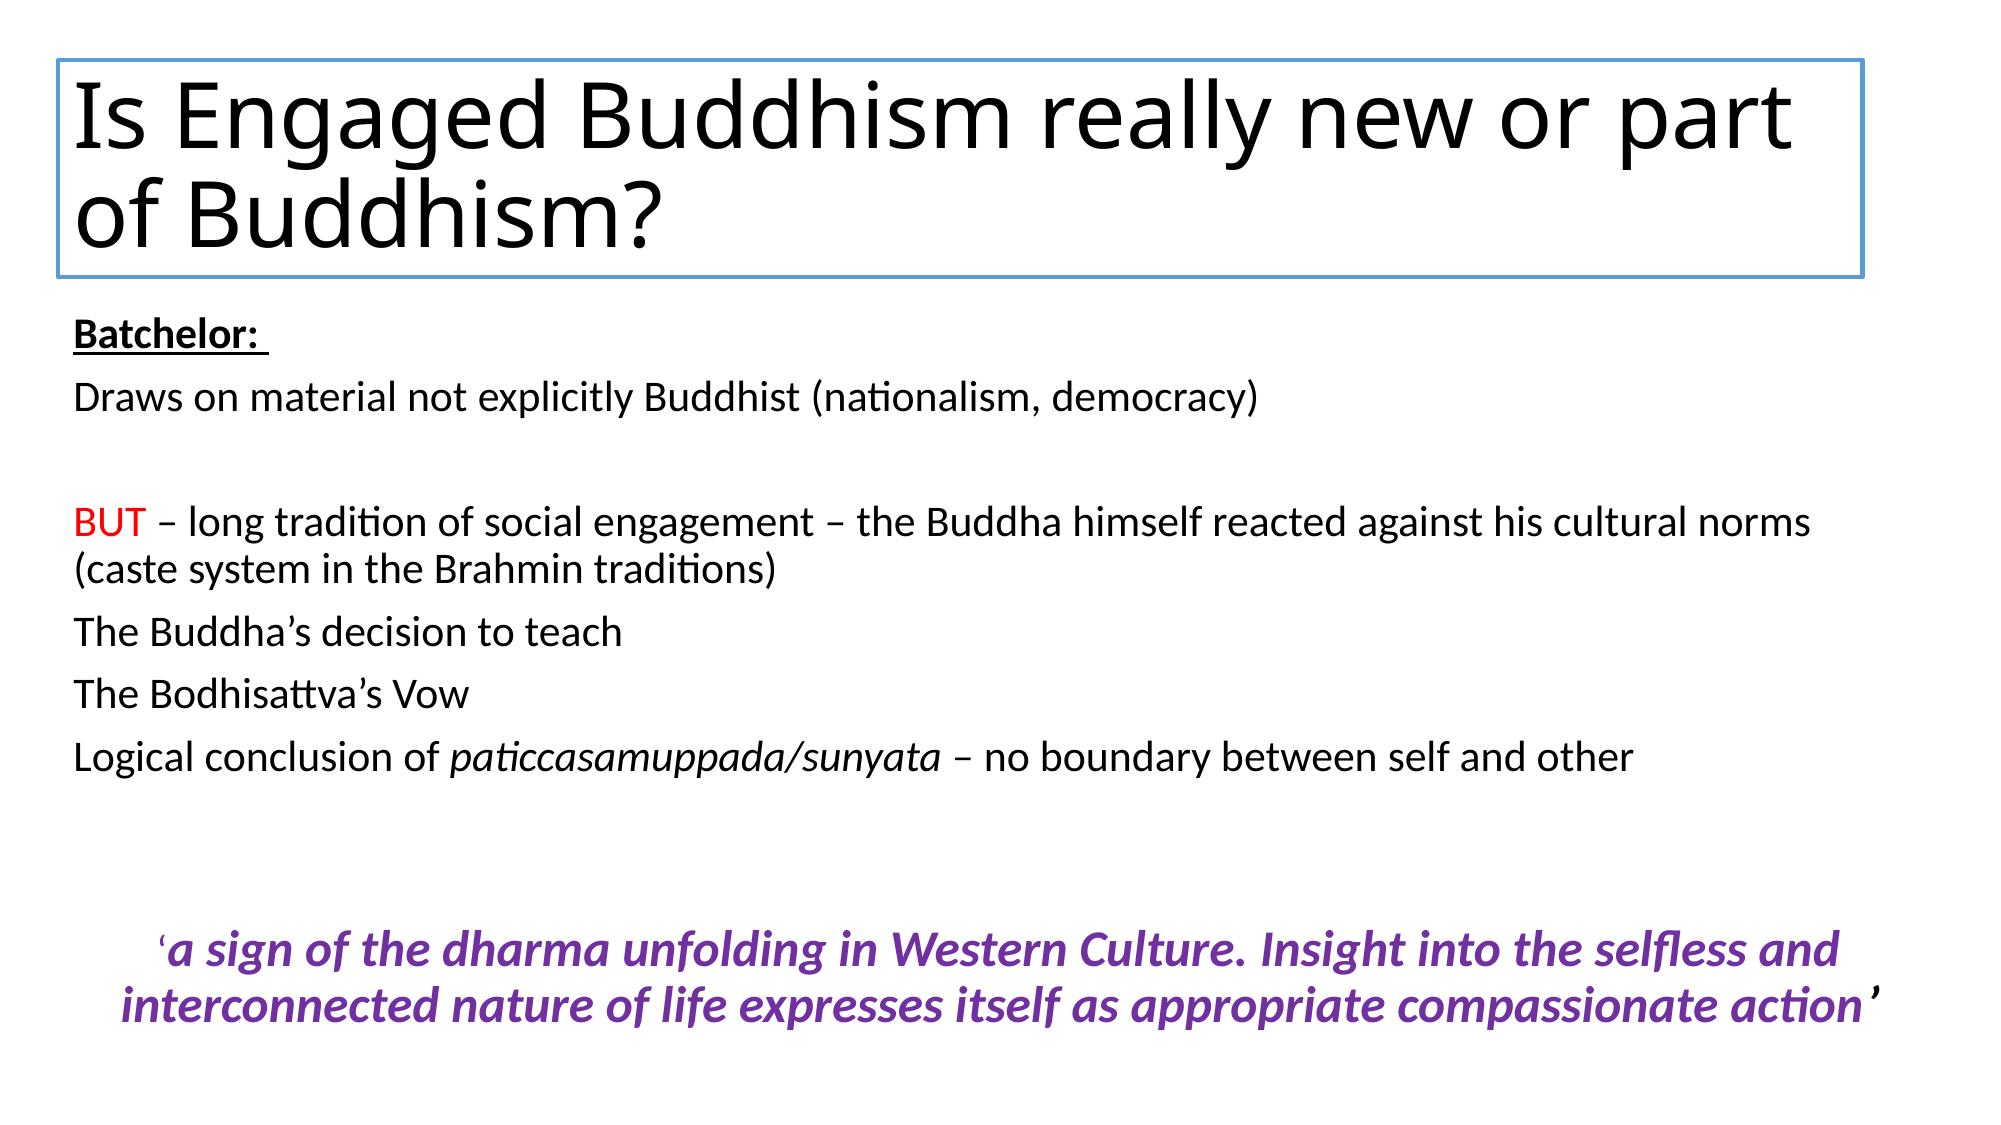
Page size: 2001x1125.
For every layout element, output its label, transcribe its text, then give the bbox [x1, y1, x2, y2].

title Is Engaged Buddhism really new or part of Buddhism? [58, 59, 1863, 278]
list Batchelor: Draws on material not explicitly Buddhist (nationalism, democracy) BUT – long tradition of social engagement – the Buddha himself reacted against his cultural norms (caste system in the Brahmin traditions) The Buddha’s decision to teach The Bodhisattva’s Vow Logical conclusion of paticcasamuppada/sunyata – no boundary between self and other ‘a sign of the dharma unfolding in Western Culture. Insight into the selfless and interconnected nature of life expresses itself as appropriate compassionate action’ [58, 303, 1942, 1057]
